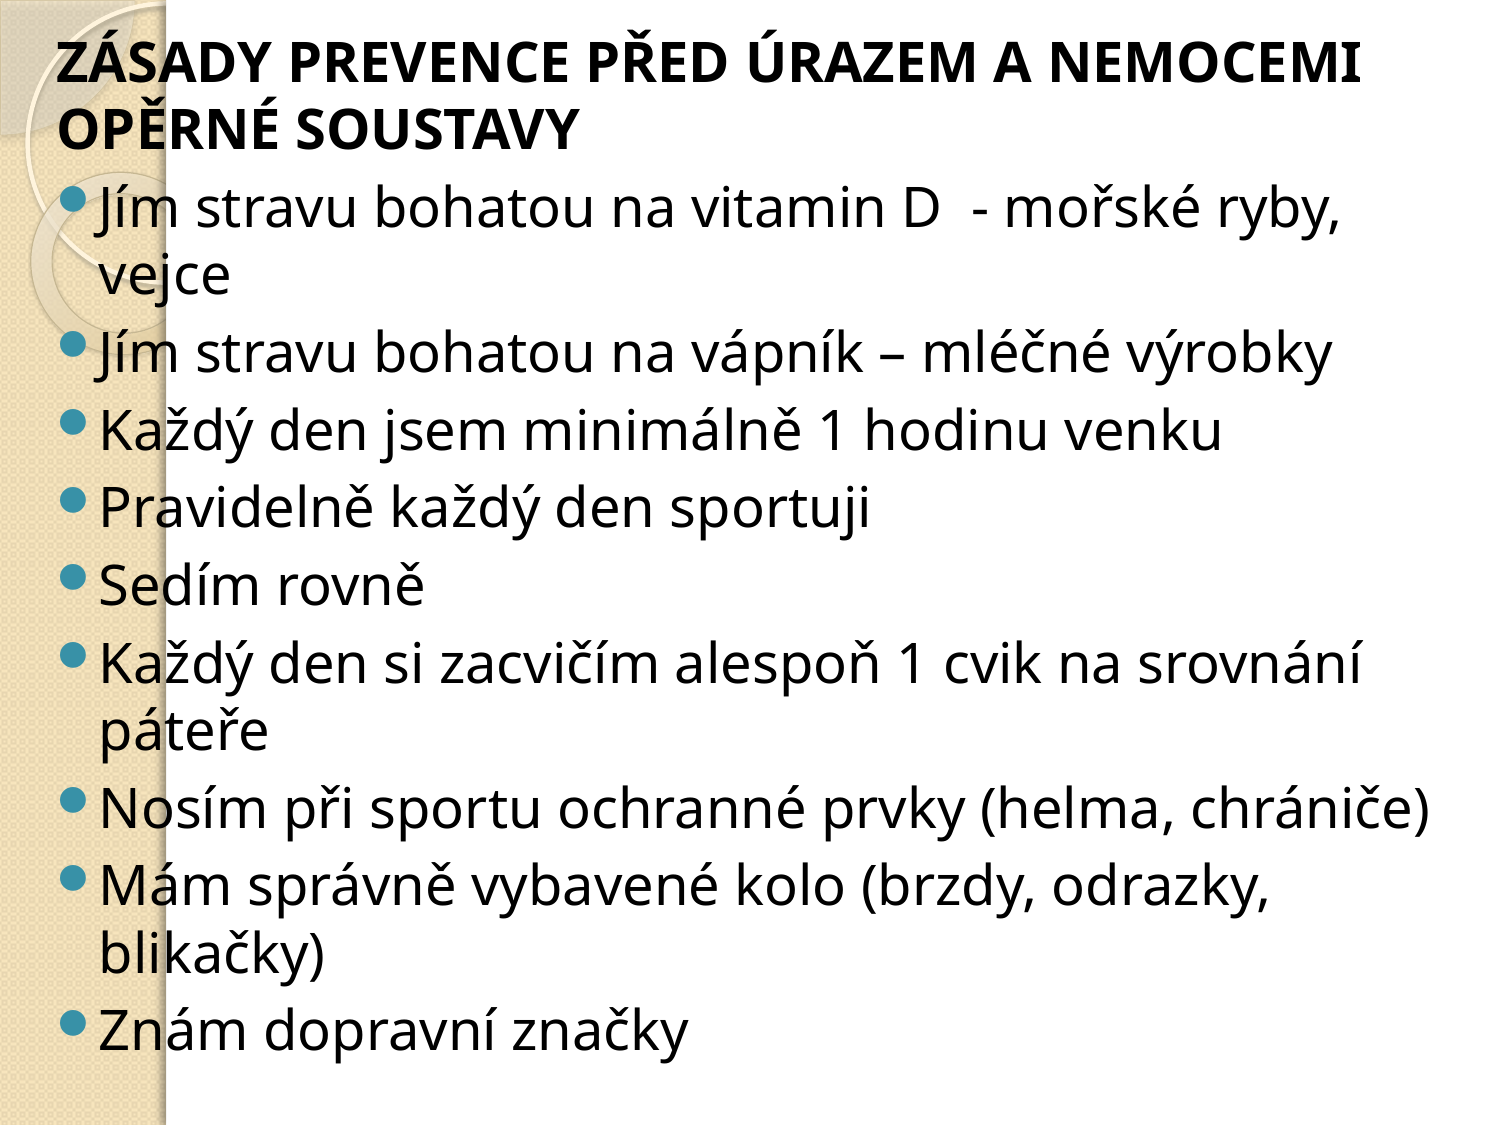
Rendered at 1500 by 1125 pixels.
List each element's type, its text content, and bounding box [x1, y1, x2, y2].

list ZÁSADY PREVENCE PŘED ÚRAZEM A NEMOCEMI OPĚRNÉ SOUSTAVY Jím stravu bohatou na vitamin D - mořské ryby, vejce Jím stravu bohatou na vápník – mléčné výrobky Každý den jsem minimálně 1 hodinu venku Pravidelně každý den sportuji Sedím rovně Každý den si zacvičím alespoň 1 cvik na srovnání páteře Nosím při sportu ochranné prvky (helma, chrániče) Mám správně vybavené kolo (brzdy, odrazky, blikačky) Znám dopravní značky [29, 19, 1471, 1094]
